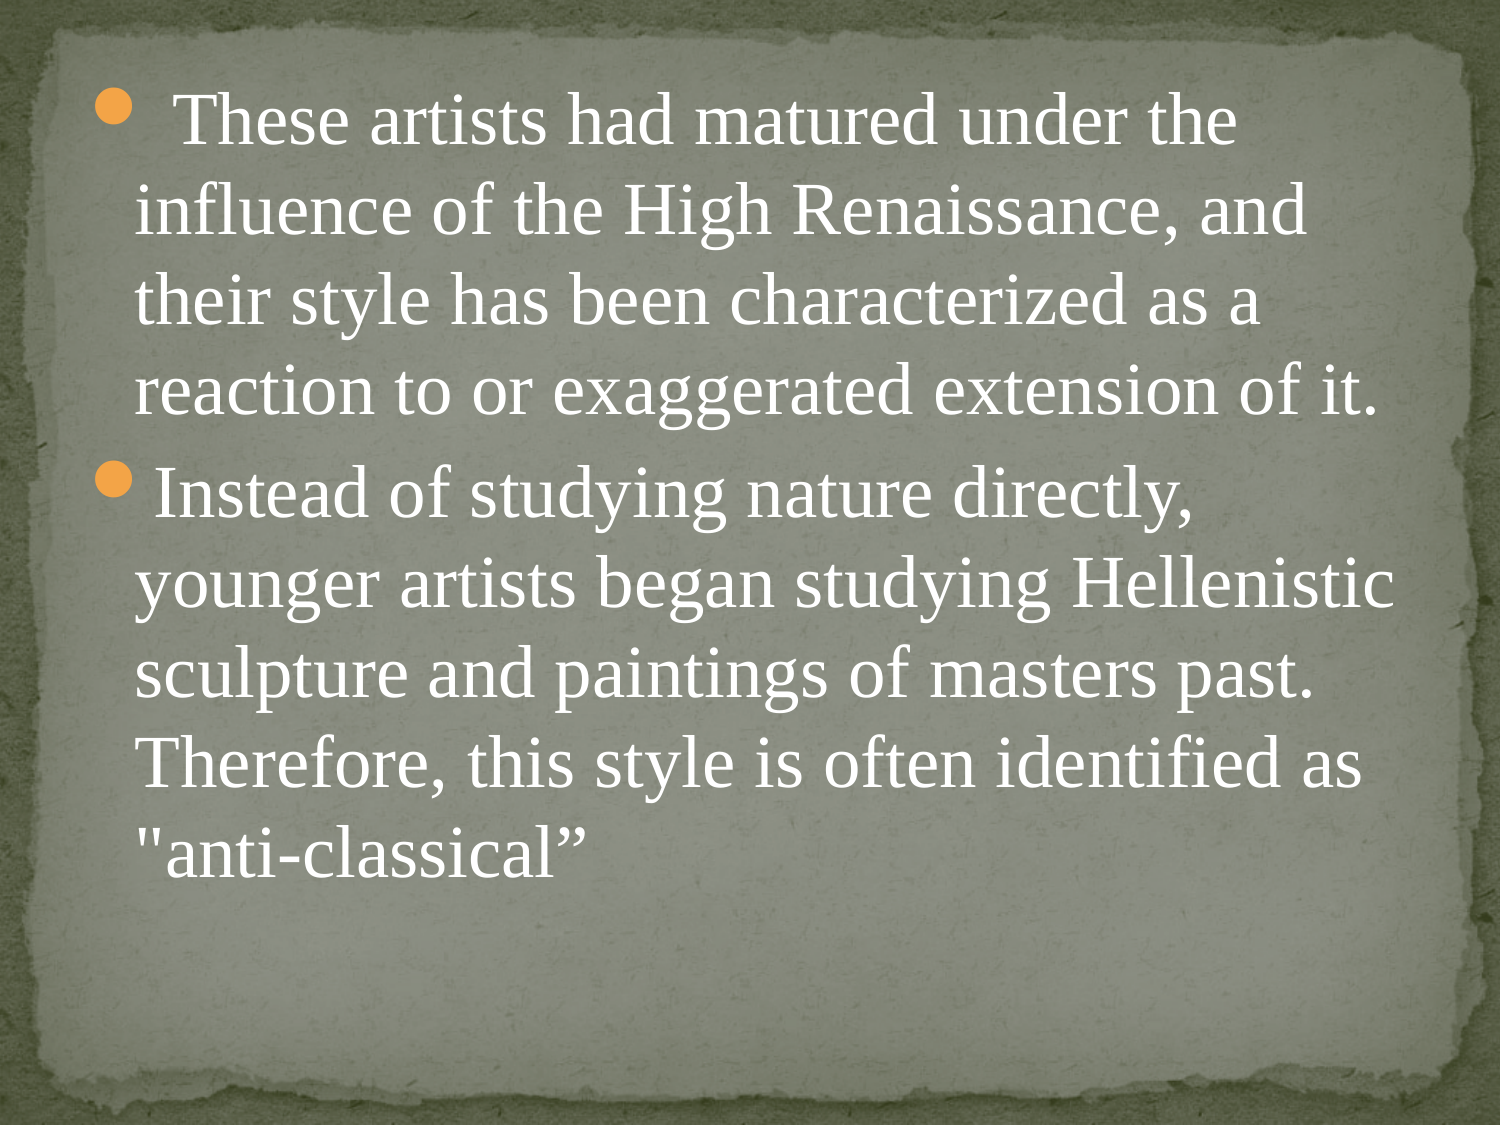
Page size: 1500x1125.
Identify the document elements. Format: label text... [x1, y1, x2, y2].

list These artists had matured under the influence of the High Renaissance, and their style has been characterized as a reaction to or exaggerated extension of it. Instead of studying nature directly, younger artists began studying Hellenistic sculpture and paintings of masters past. Therefore, this style is often identified as "anti-classical” [75, 62, 1425, 1005]
